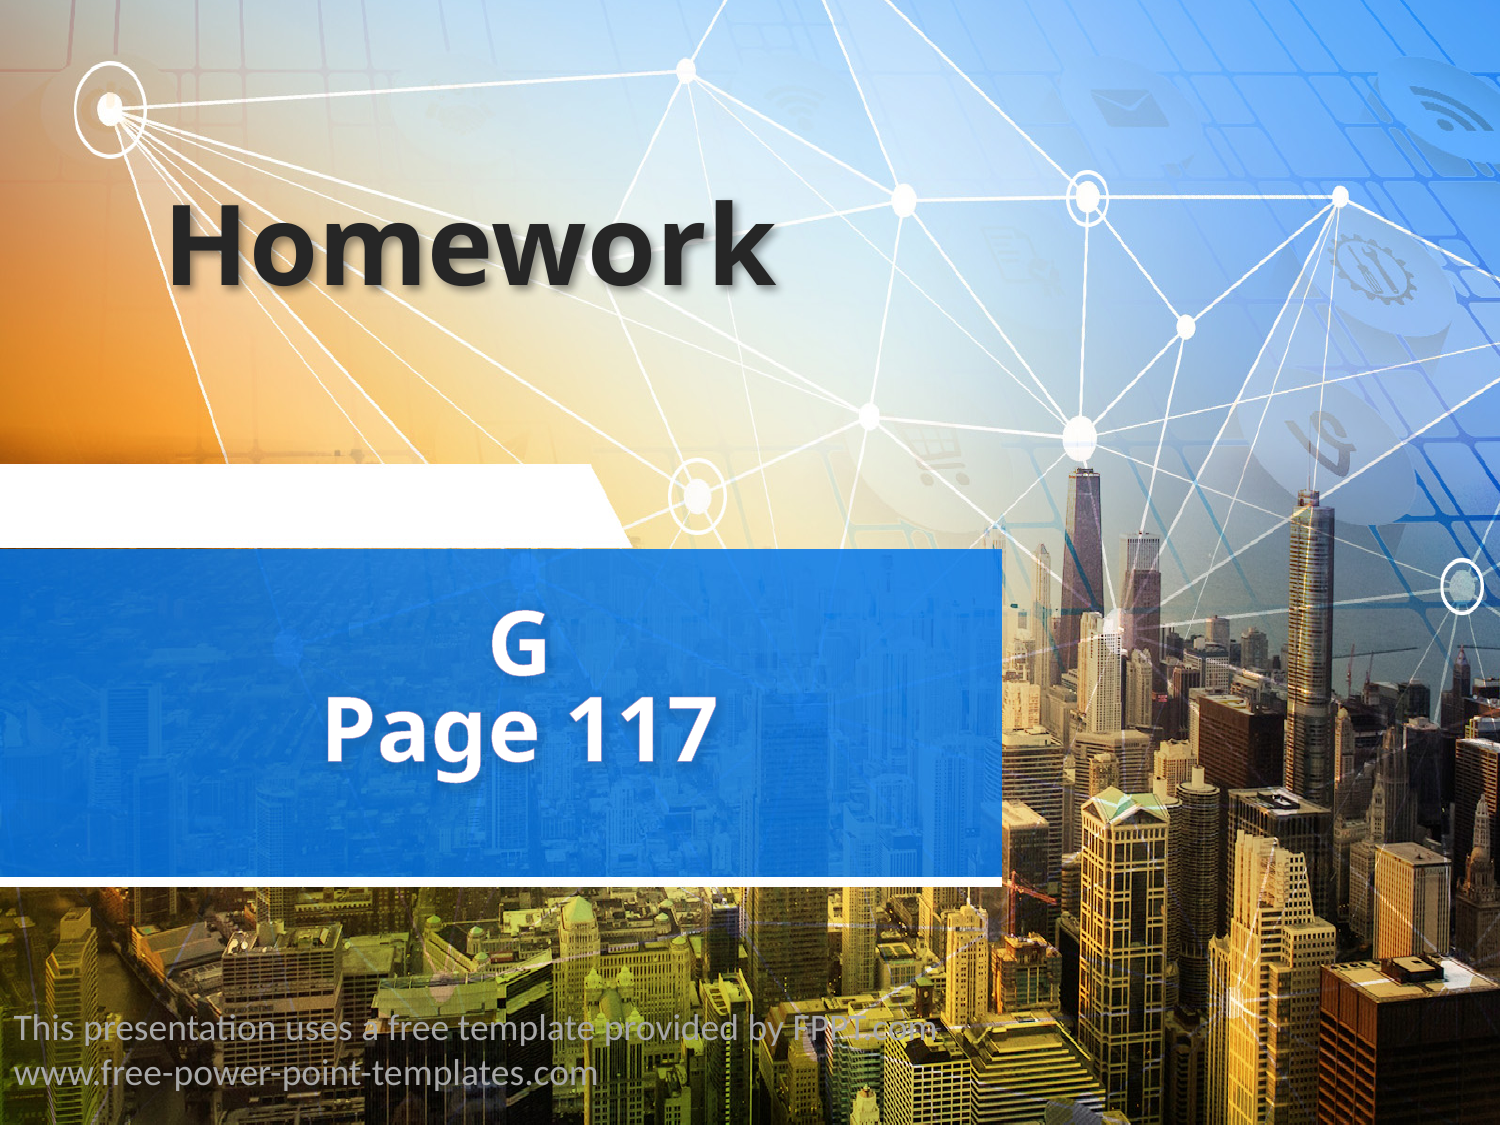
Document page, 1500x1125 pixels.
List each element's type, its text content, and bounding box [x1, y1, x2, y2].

text_box G Page 117 [289, 587, 750, 798]
picture [0, 0, 1500, 1125]
text_box Homework [156, 178, 893, 329]
